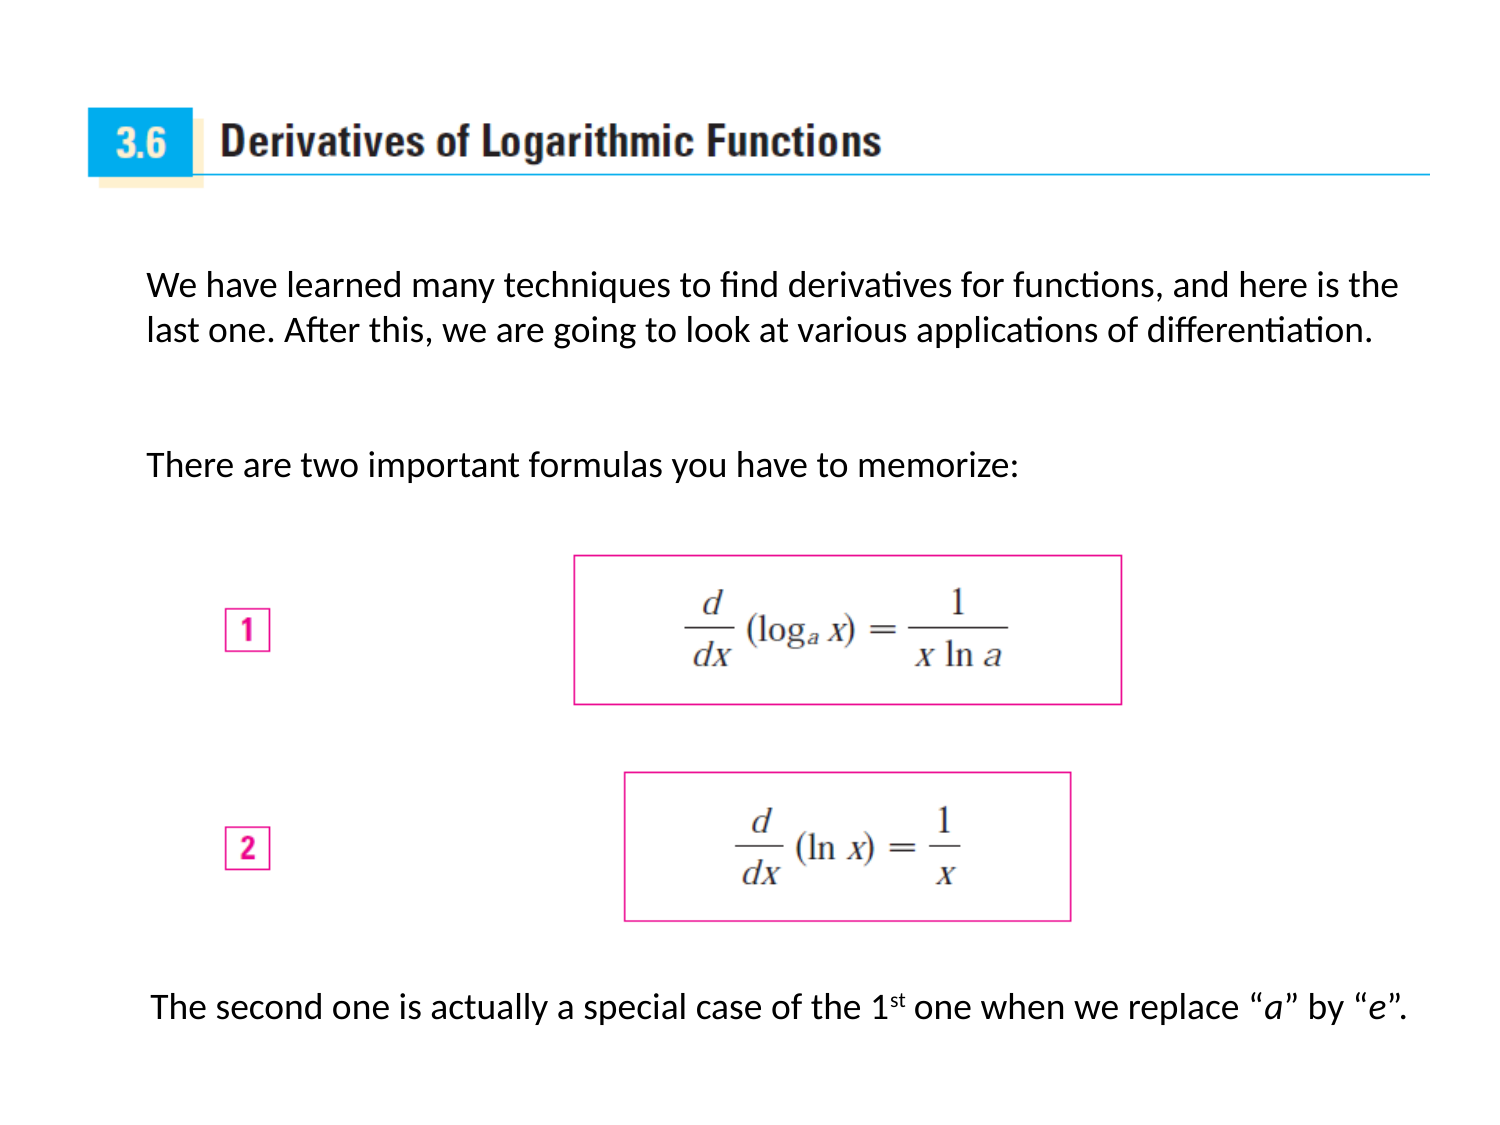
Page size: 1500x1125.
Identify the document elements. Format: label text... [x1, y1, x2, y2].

picture [146, 127, 166, 158]
text_box The second one is actually a special case of the 1st one when we replace “a” by “e”. [135, 974, 1432, 1034]
text_box We have learned many techniques to find derivatives for functions, and here is the last one. After this, we are going to look at various applications of differentiation. There are two important formulas you have to memorize: [131, 252, 1430, 493]
picture [68, 89, 1430, 205]
picture [117, 127, 144, 158]
picture [208, 530, 1160, 729]
picture [208, 750, 1114, 945]
